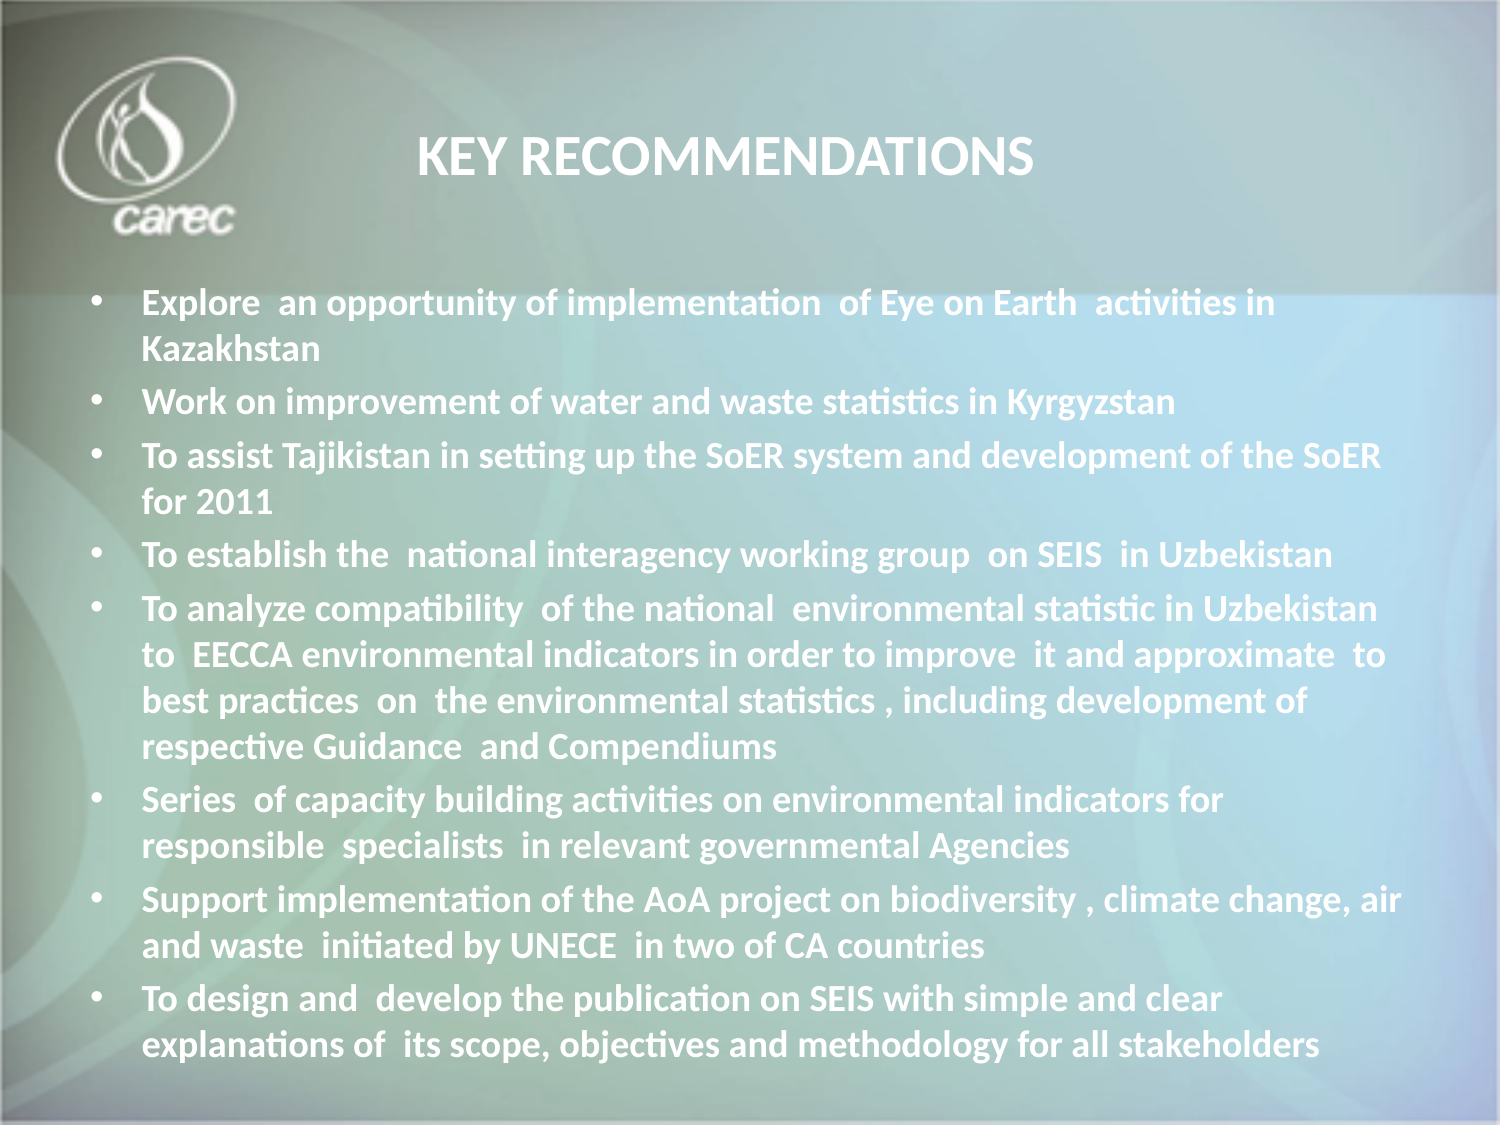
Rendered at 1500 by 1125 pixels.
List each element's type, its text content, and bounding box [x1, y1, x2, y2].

title KEY RECOMMENDATIONS [75, 45, 1425, 233]
list Explore an opportunity of implementation of Eye on Earth activities in Kazakhstan Work on improvement of water and waste statistics in Kyrgyzstan To assist Tajikistan in setting up the SoER system and development of the SoER for 2011 To establish the national interagency working group on SEIS in Uzbekistan To analyze compatibility of the national environmental statistic in Uzbekistan to EECCA environmental indicators in order to improve it and approximate to best practices on the environmental statistics , including development of respective Guidance and Compendiums Series of capacity building activities on environmental indicators for responsible specialists in relevant governmental Agencies Support implementation of the AoA project on biodiversity , climate change, air and waste initiated by UNECE in two of CA countries To design and develop the publication on SEIS with simple and clear explanations of its scope, objectives and methodology for all stakeholders [75, 269, 1425, 1125]
picture [0, 0, 1500, 1125]
